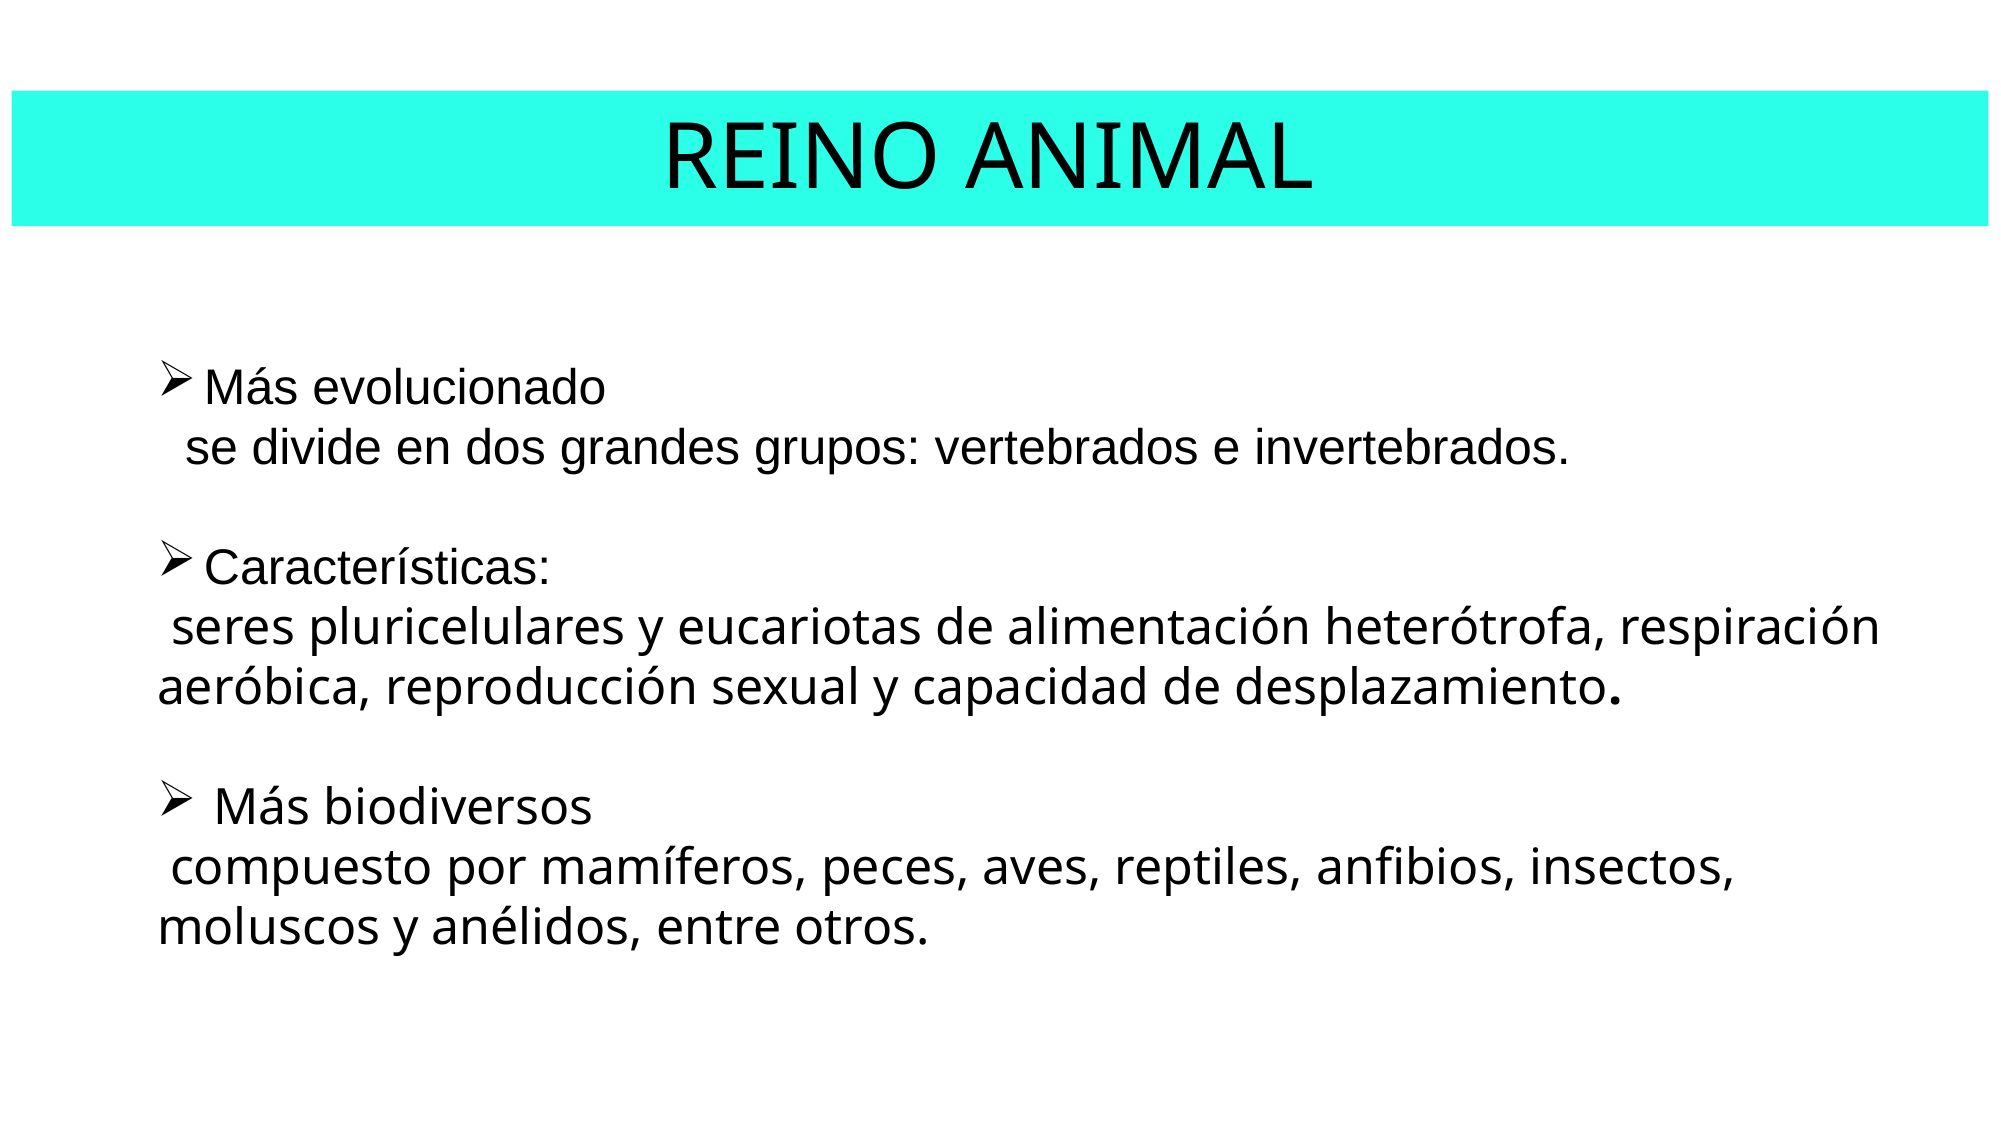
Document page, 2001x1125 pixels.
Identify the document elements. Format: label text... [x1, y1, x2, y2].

text_box Más evolucionado se divide en dos grandes grupos: vertebrados e invertebrados. Características: seres pluricelulares y eucariotas de alimentación heterótrofa, respiración aeróbica, reproducción sexual y capacidad de desplazamiento. Más biodiversos compuesto por mamíferos, peces, aves, reptiles, anfibios, insectos, moluscos y anélidos, entre otros. [142, 346, 1931, 1082]
title REINO ANIMAL [11, 90, 1989, 227]
